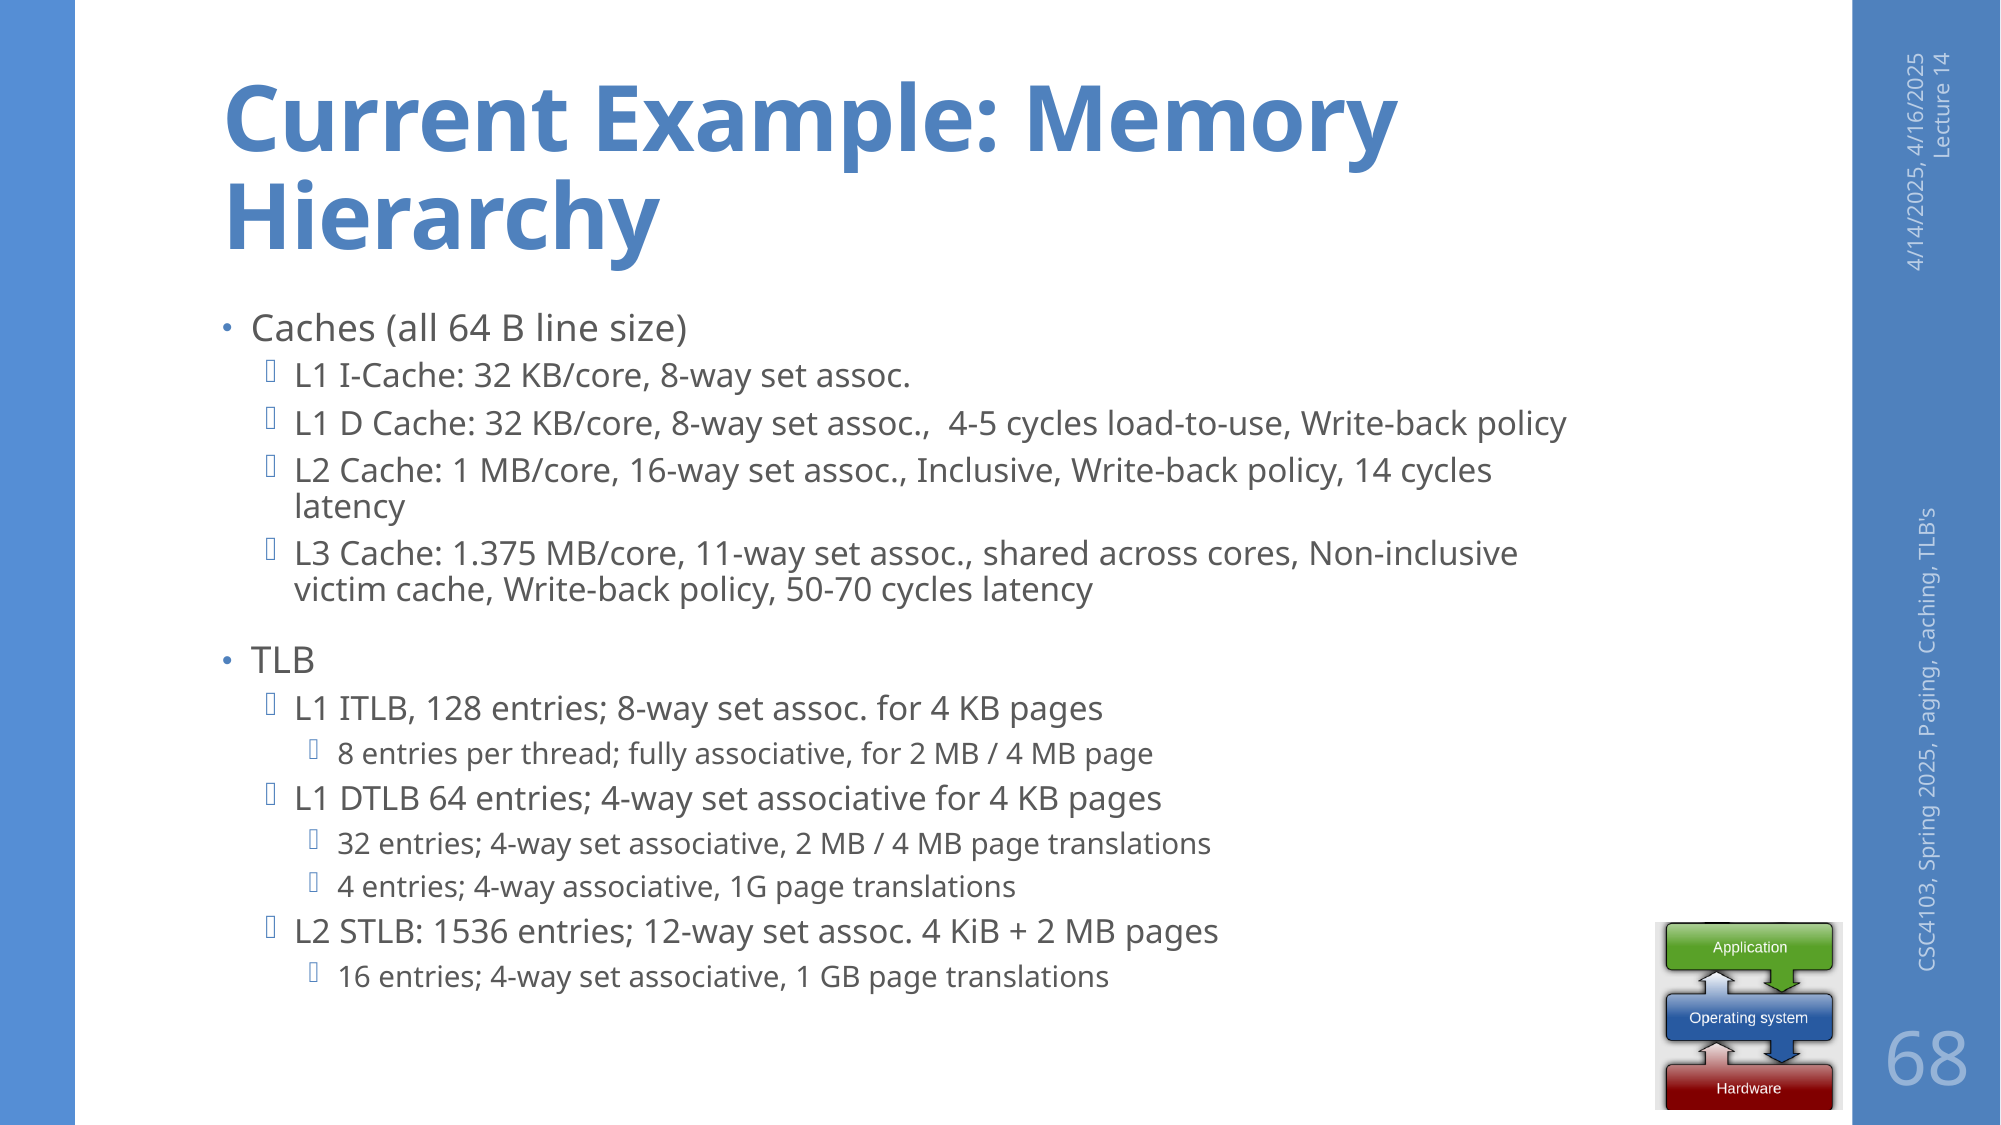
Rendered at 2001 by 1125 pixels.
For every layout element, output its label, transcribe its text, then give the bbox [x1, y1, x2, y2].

title Current Example: Memory Hierarchy [206, 48, 1797, 278]
list Caches (all 64 B line size) L1 I-Cache: 32 KB/core, 8-way set assoc. L1 D Cache: 32 KB/core, 8-way set assoc., 4-5 cycles load-to-use, Write-back policy L2 Cache: 1 MB/core, 16-way set assoc., Inclusive, Write-back policy, 14 cycles latency L3 Cache: 1.375 MB/core, 11-way set assoc., shared across cores, Non-inclusive victim cache, Write-back policy, 50-70 cycles latency TLB L1 ITLB, 128 entries; 8-way set assoc. for 4 KB pages 8 entries per thread; fully associative, for 2 MB / 4 MB page L1 DTLB 64 entries; 4-way set associative for 4 KB pages 32 entries; 4-way set associative, 2 MB / 4 MB page translations 4 entries; 4-way associative, 1G page translations L2 STLB: 1536 entries; 12-way set assoc. 4 KiB + 2 MB pages 16 entries; 4-way set associative, 1 GB page translations [206, 299, 1617, 1014]
footer CSC4103, Spring 2025, Paging, Caching, TLB's [1897, 400, 1958, 988]
slide_number 68 [1852, 1012, 2000, 1110]
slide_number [1897, 37, 1958, 351]
picture [1655, 922, 1843, 1110]
